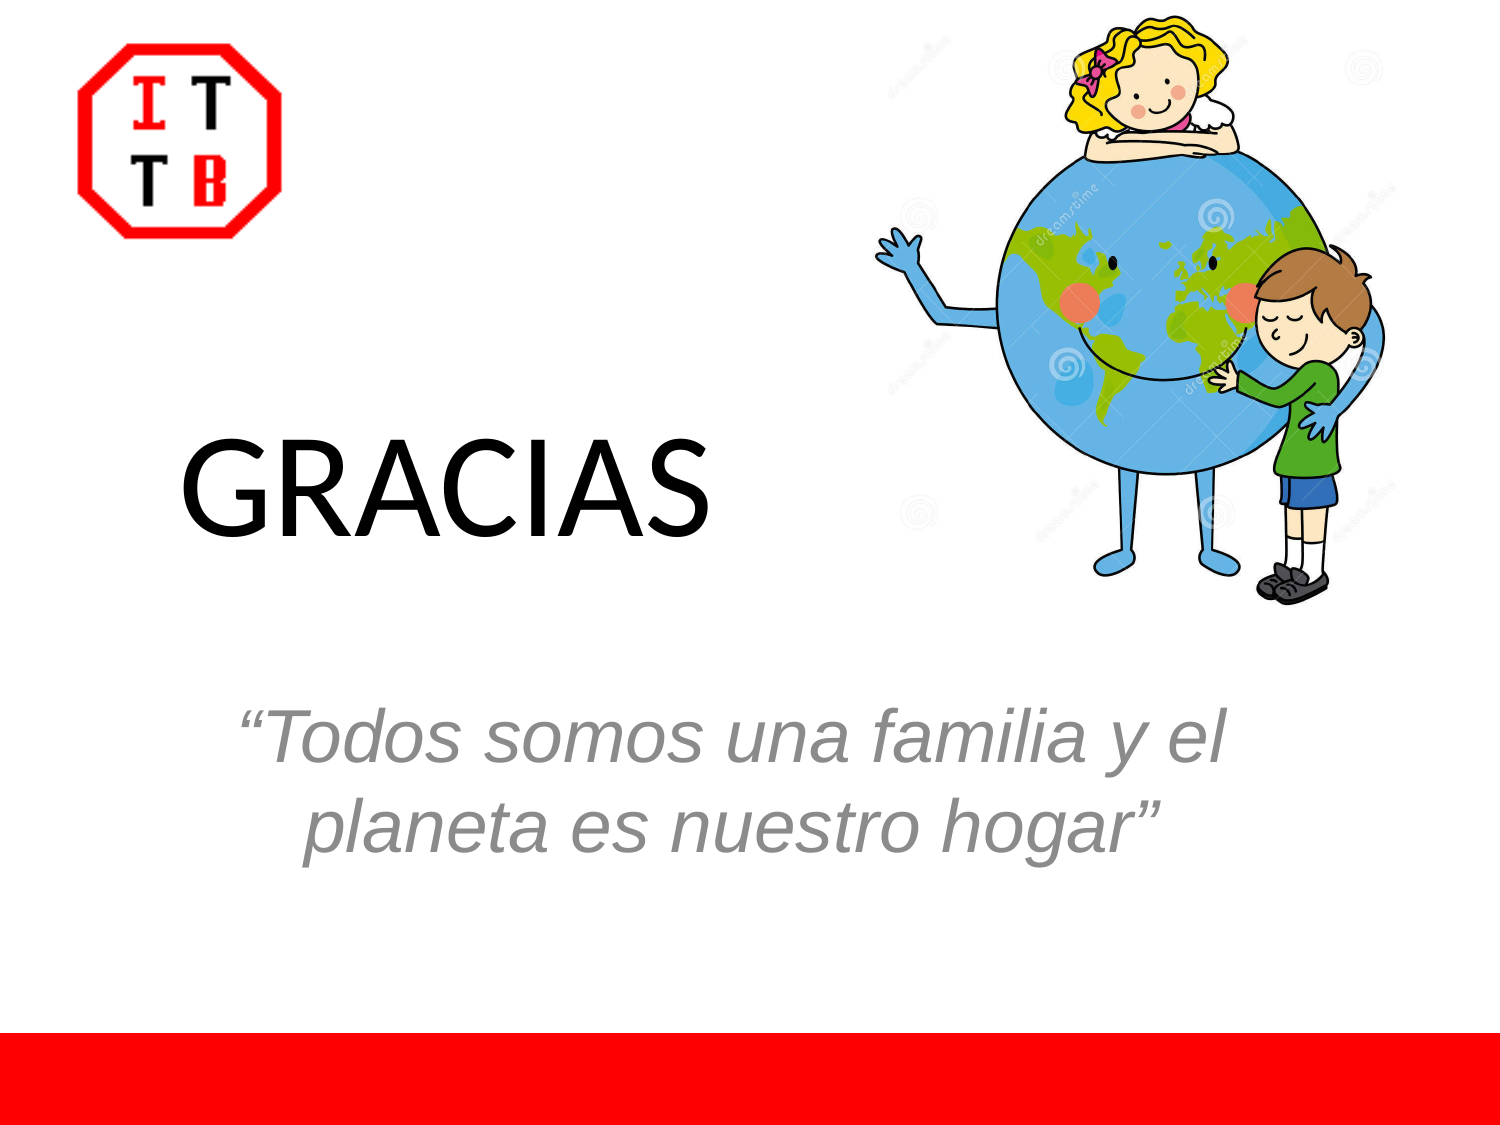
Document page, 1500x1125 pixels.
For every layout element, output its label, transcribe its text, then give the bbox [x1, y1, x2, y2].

title GRACIAS [123, 391, 802, 561]
subtitle “Todos somos una familia y el planeta es nuestro hogar” [206, 680, 1257, 969]
picture [76, 42, 287, 244]
picture [856, 6, 1436, 610]
